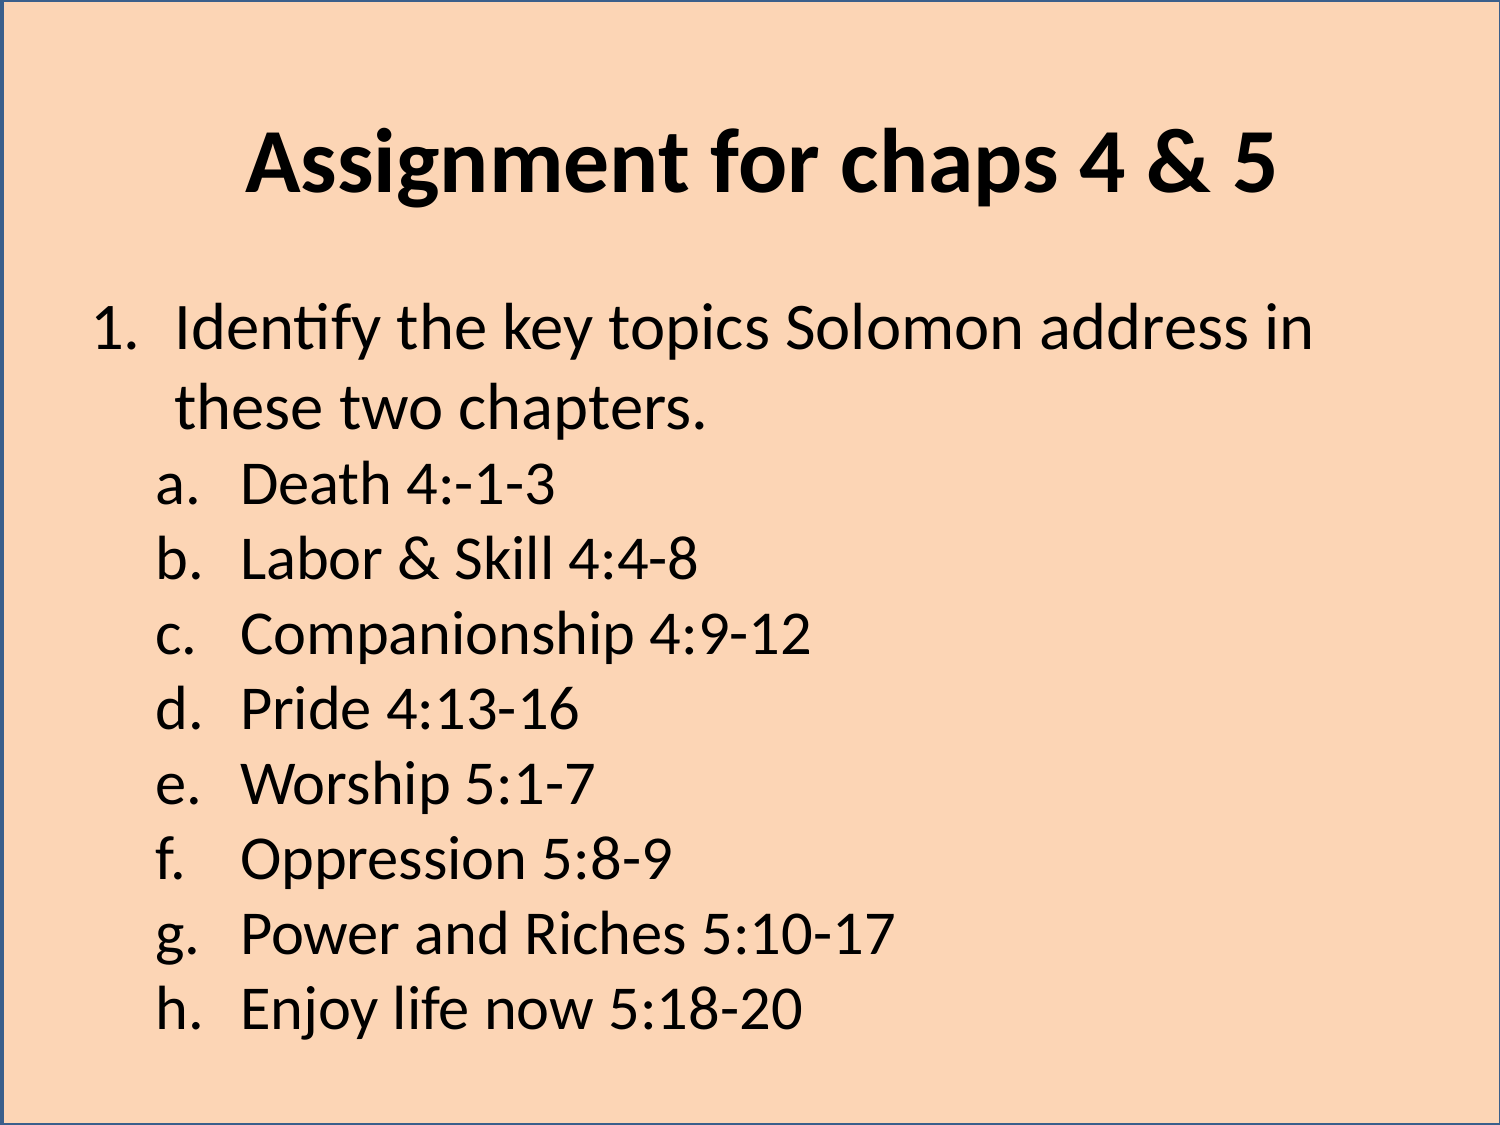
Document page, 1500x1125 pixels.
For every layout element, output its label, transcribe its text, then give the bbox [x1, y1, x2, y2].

title Assignment for chaps 4 & 5 [87, 62, 1438, 250]
text_box [0, 0, 1500, 1125]
list Identify the key topics Solomon address in these two chapters. Death 4:-1-3 Labor & Skill 4:4-8 Companionship 4:9-12 Pride 4:13-16 Worship 5:1-7 Oppression 5:8-9 Power and Riches 5:10-17 Enjoy life now 5:18-20 [75, 275, 1450, 1113]
